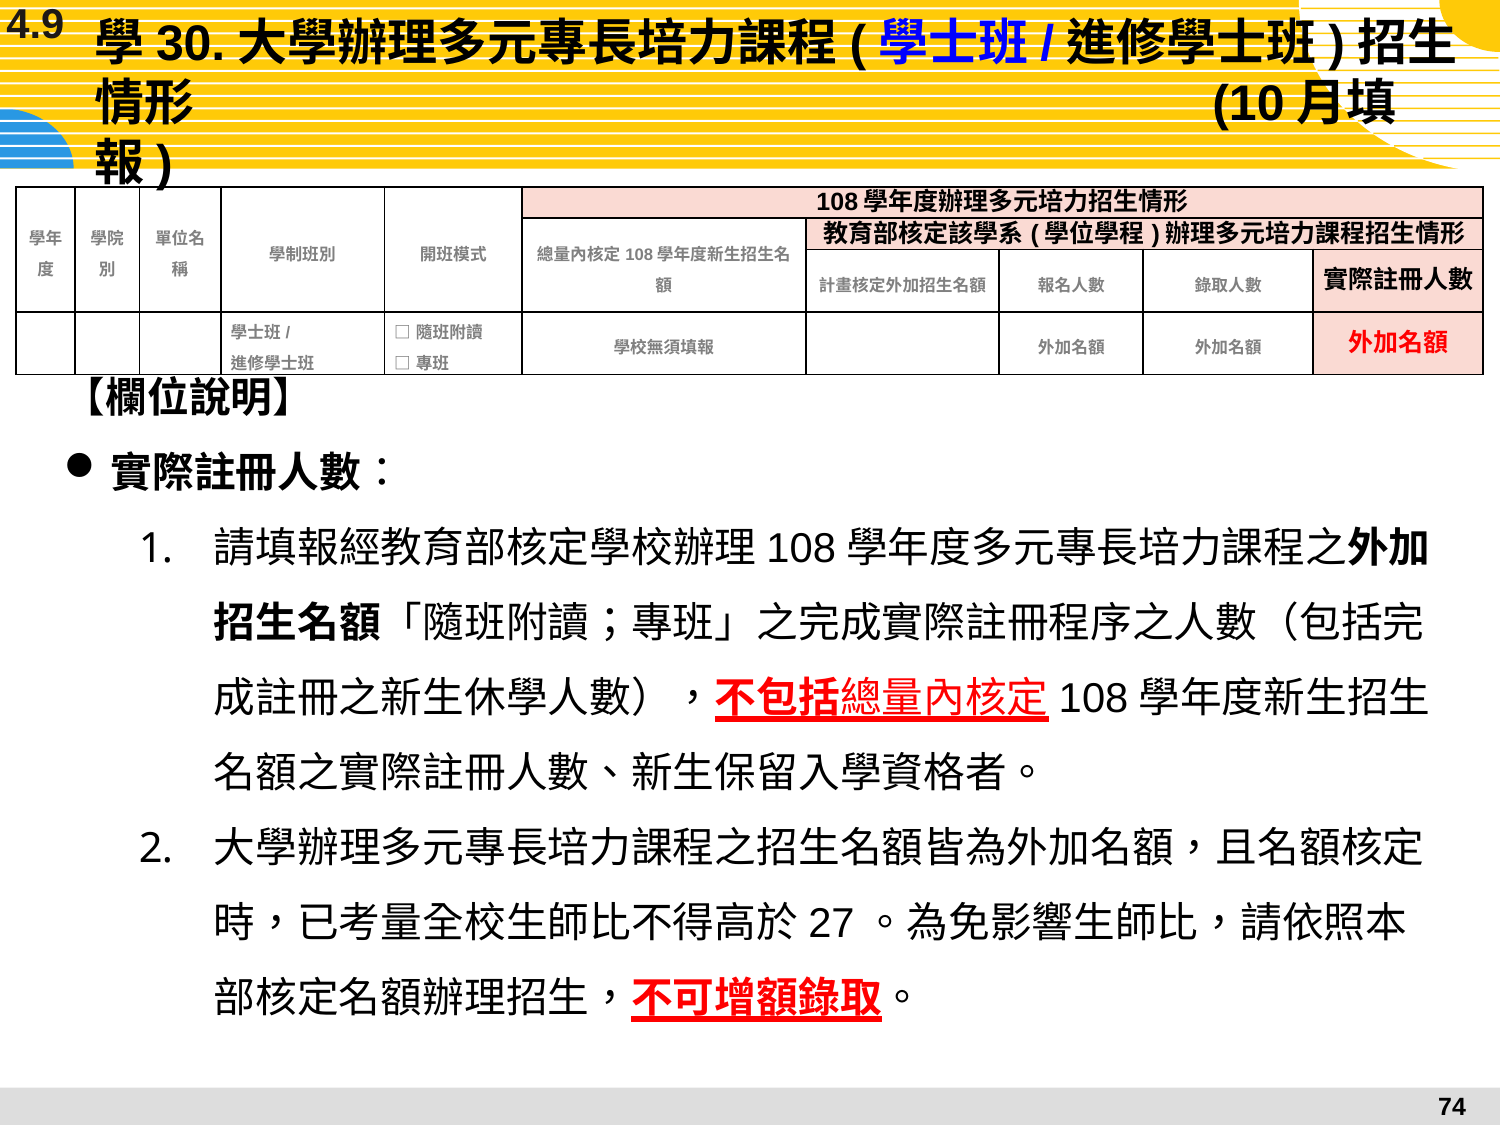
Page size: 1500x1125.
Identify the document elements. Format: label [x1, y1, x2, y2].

table_cell [1314, 250, 1482, 311]
table_header [222, 188, 384, 311]
table_cell [1000, 250, 1142, 311]
text_box [0, 0, 138, 55]
table_header [140, 188, 220, 311]
title [79, 38, 1484, 163]
table_cell [385, 313, 521, 374]
table_header [385, 188, 521, 311]
table_header [17, 188, 74, 311]
table_cell [222, 313, 384, 374]
table_cell [17, 313, 74, 374]
table_cell [523, 219, 805, 311]
table_cell [1314, 313, 1482, 374]
table_header [76, 188, 139, 311]
table_cell [807, 219, 1482, 249]
table_cell [76, 313, 139, 374]
table_header [523, 188, 1482, 217]
table_cell [523, 313, 805, 374]
table_cell [1000, 313, 1142, 374]
table_cell [807, 313, 998, 374]
table_cell [140, 313, 220, 374]
table_cell [807, 250, 998, 311]
text_box [49, 375, 1454, 1028]
table_cell [1144, 250, 1312, 311]
table_cell [1144, 313, 1312, 374]
